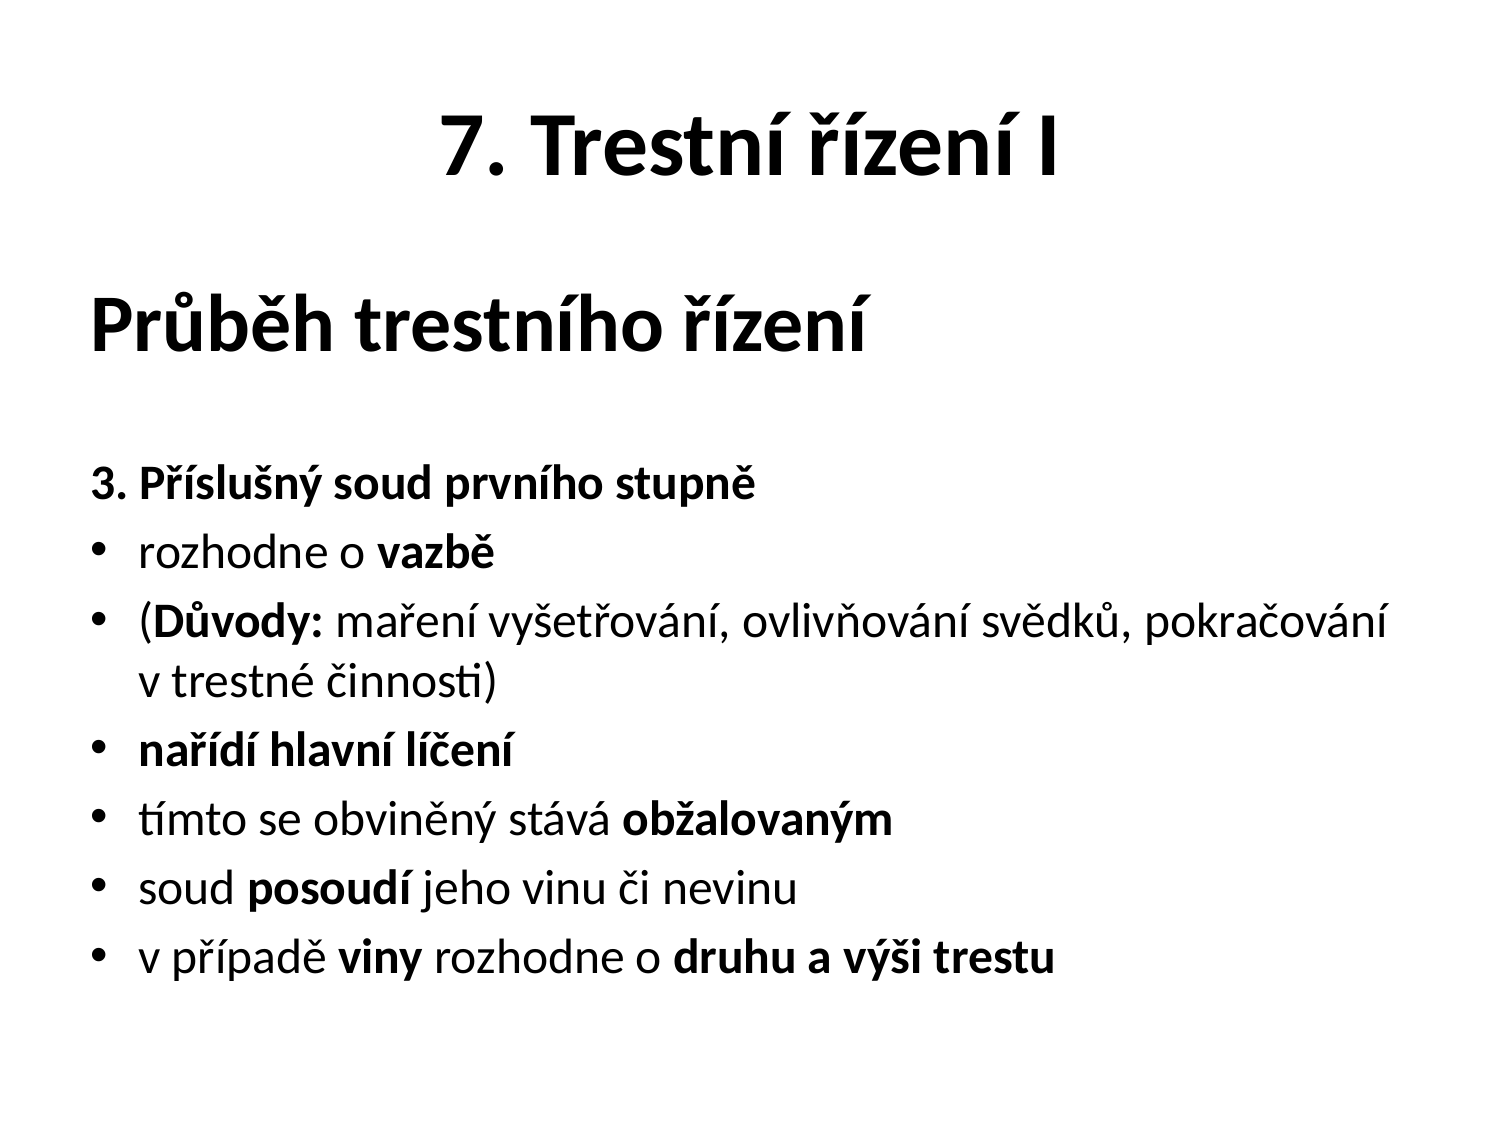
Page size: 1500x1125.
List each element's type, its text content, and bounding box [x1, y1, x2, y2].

title 7. Trestní řízení I [75, 45, 1425, 233]
list Průběh trestního řízení 3. Příslušný soud prvního stupně rozhodne o vazbě (Důvody: maření vyšetřování, ovlivňování svědků, pokračování v trestné činnosti) nařídí hlavní líčení tímto se obviněný stává obžalovaným soud posoudí jeho vinu či nevinu v případě viny rozhodne o druhu a výši trestu [75, 262, 1425, 1005]
